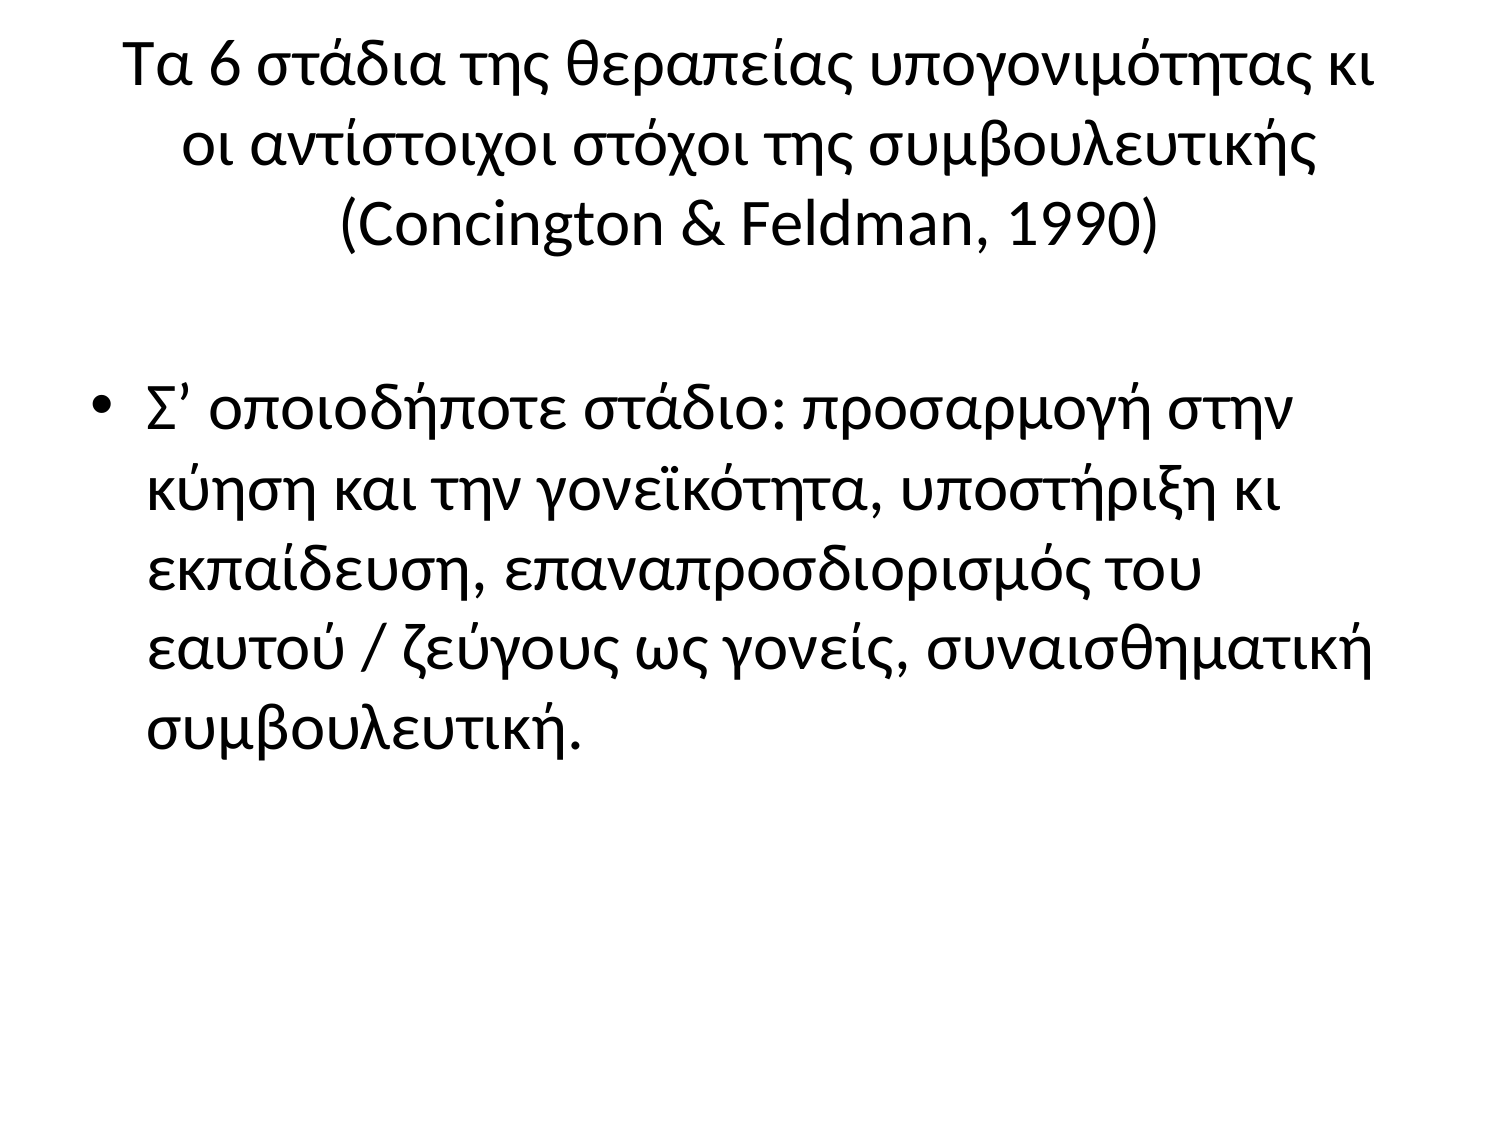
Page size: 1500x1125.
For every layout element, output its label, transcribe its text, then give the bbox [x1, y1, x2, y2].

list Σ’ οποιοδήποτε στάδιο: προσαρμογή στην κύηση και την γονεϊκότητα, υποστήριξη κι εκπαίδευση, επαναπροσδιορισμός του εαυτού / ζεύγους ως γονείς, συναισθηματική συμβουλευτική. [75, 262, 1425, 1005]
title Τα 6 στάδια της θεραπείας υπογονιμότητας κι οι αντίστοιχοι στόχοι της συμβουλευτικής (Concington & Feldman, 1990) [75, 45, 1425, 233]
